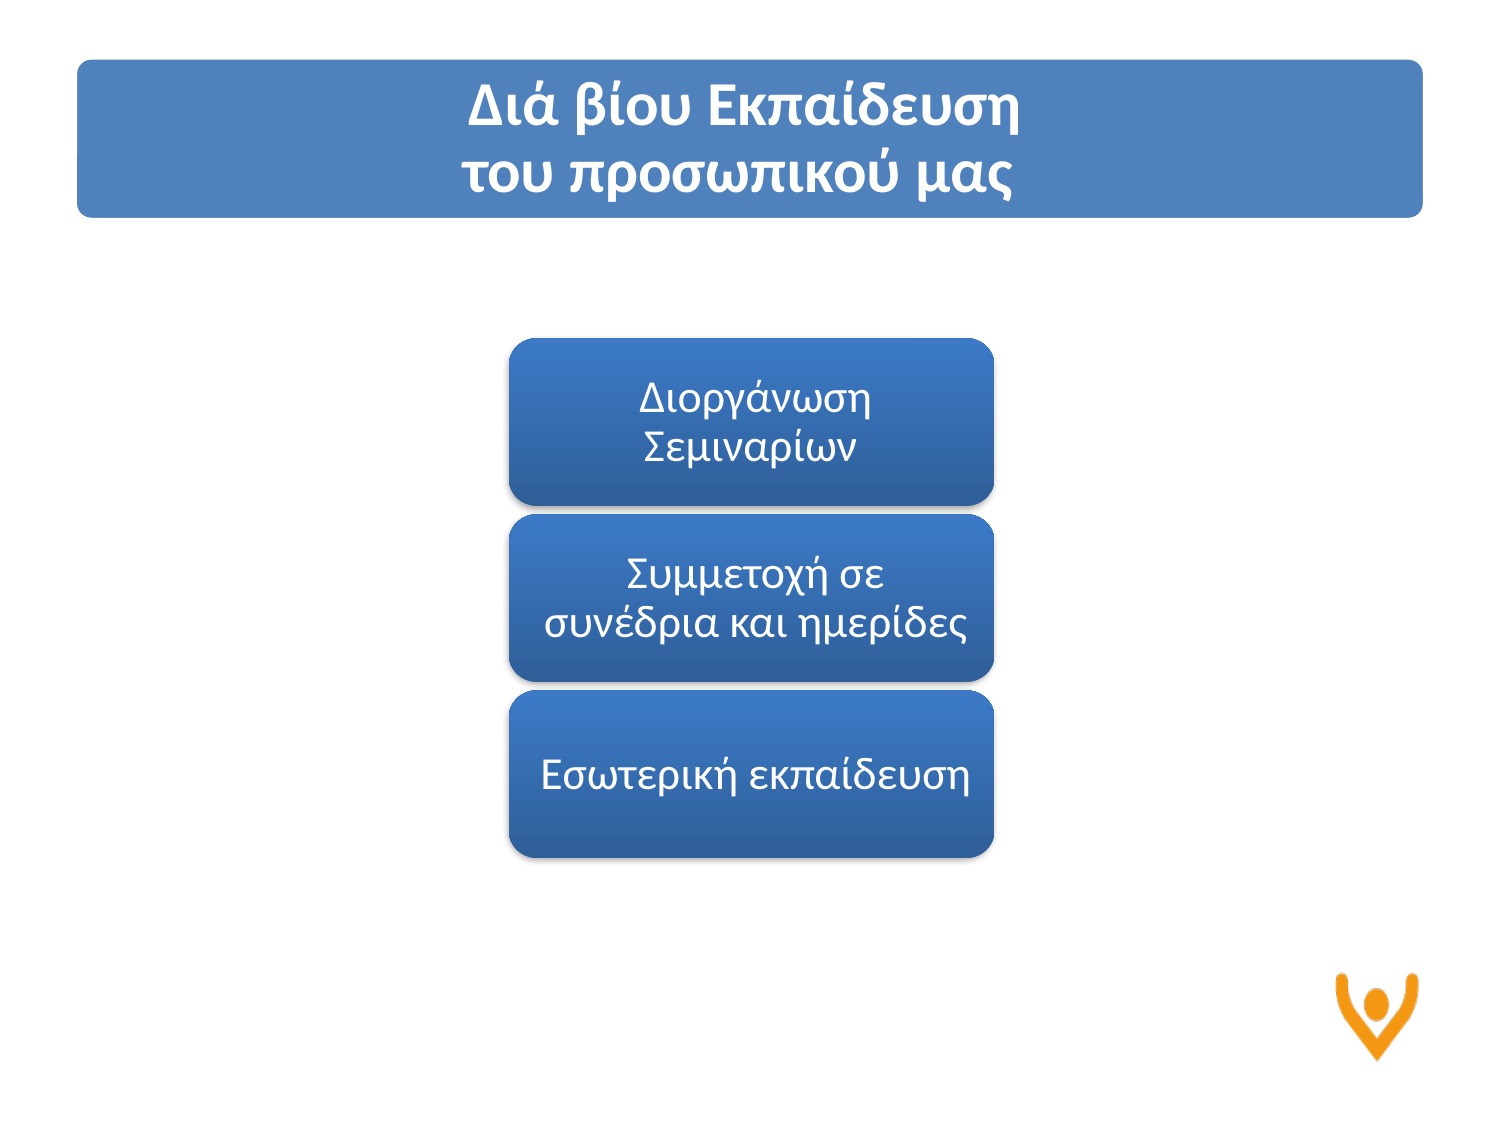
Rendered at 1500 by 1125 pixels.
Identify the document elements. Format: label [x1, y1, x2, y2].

picture [1307, 941, 1446, 1079]
list [76, 337, 1427, 859]
text_box [74, 44, 1426, 233]
